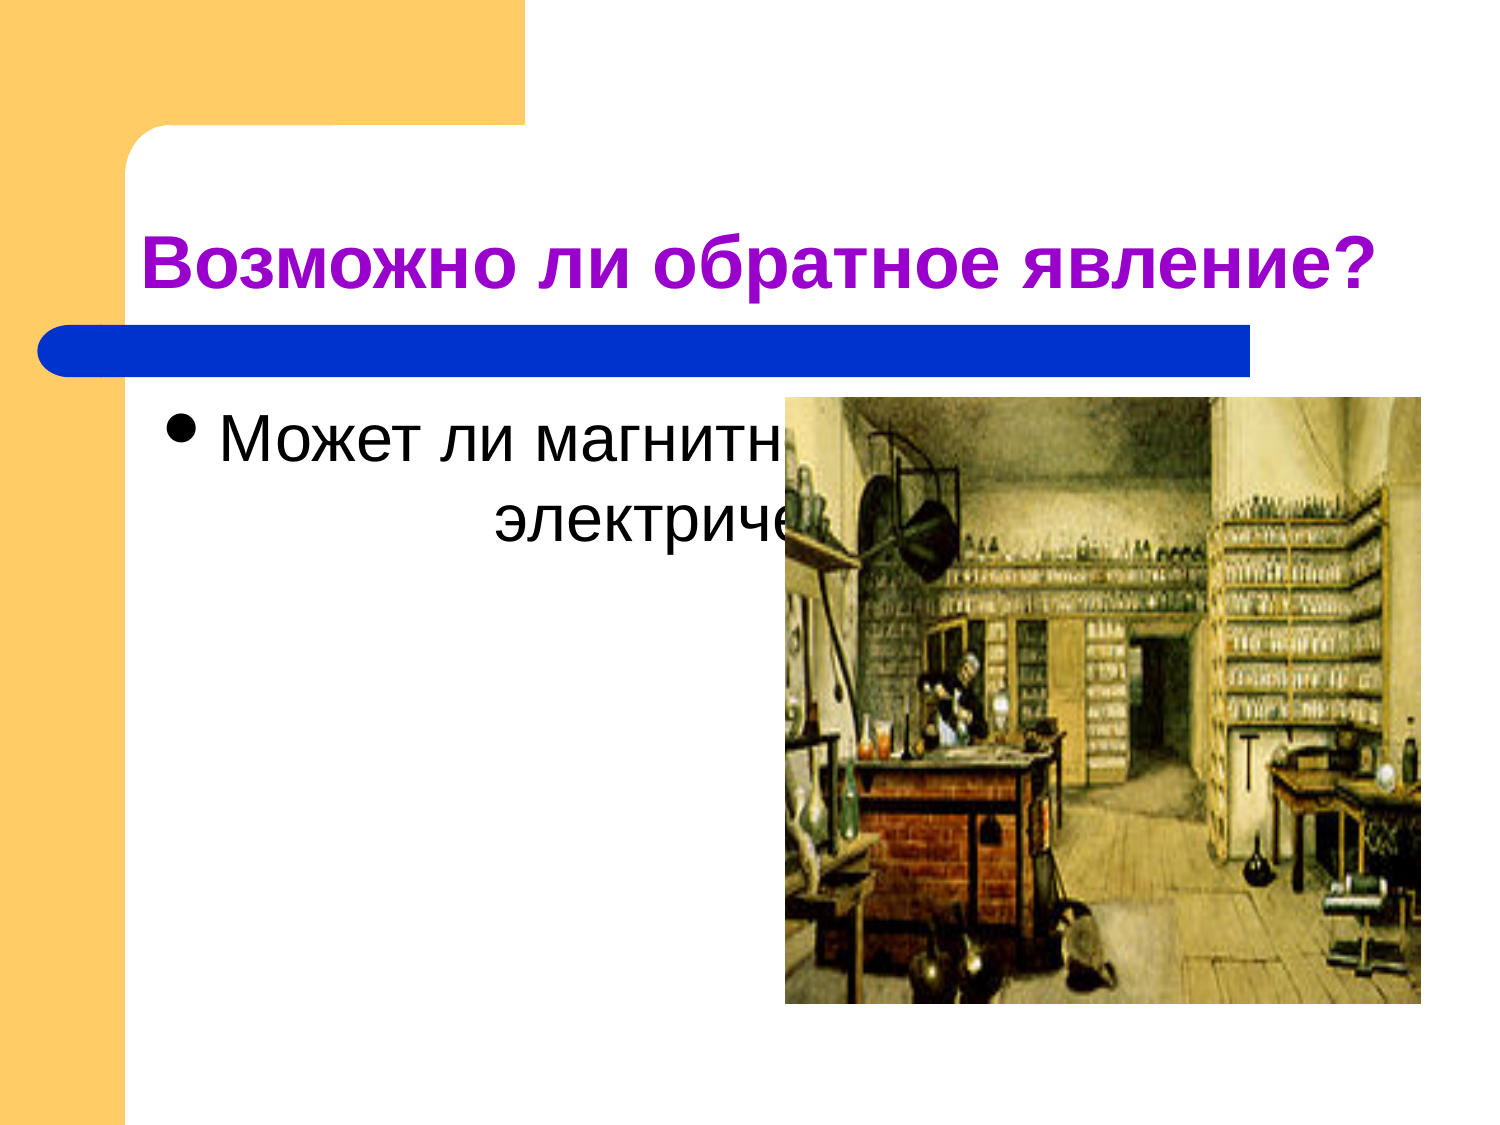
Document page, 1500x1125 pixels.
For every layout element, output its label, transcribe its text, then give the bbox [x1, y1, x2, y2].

picture [785, 396, 1421, 1004]
title Возможно ли обратное явление? [124, 124, 1426, 313]
list Может ли магнитное поле «создать» электрический ток? [137, 387, 1400, 999]
